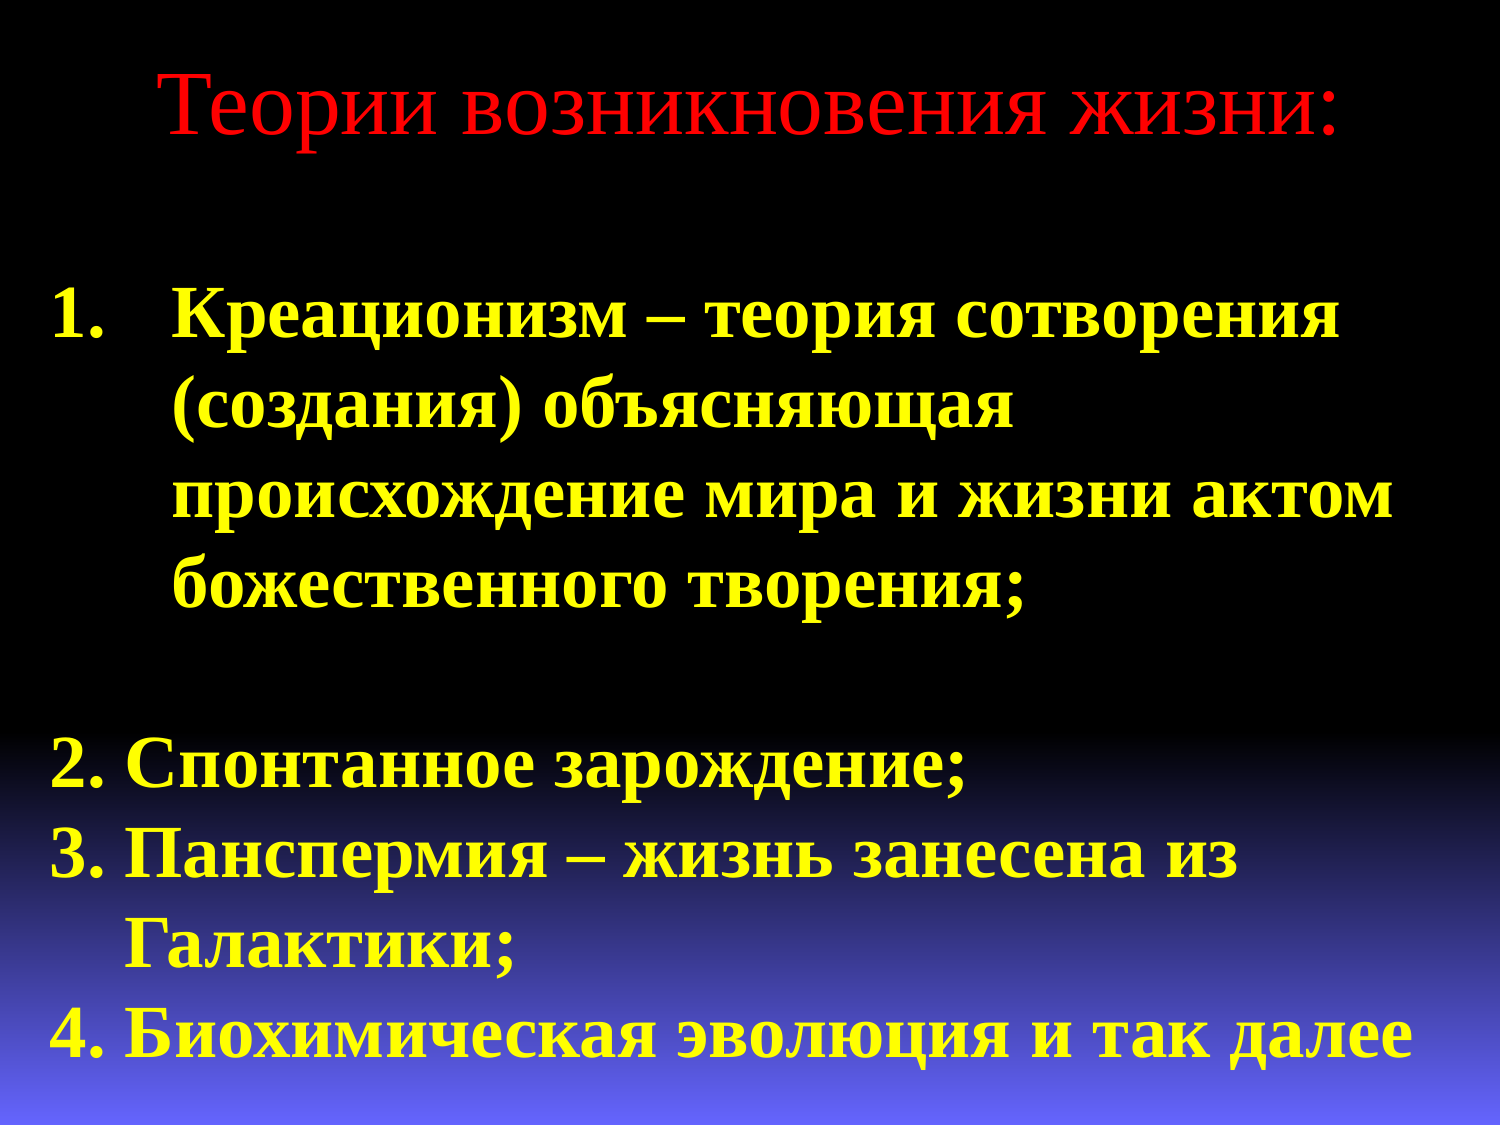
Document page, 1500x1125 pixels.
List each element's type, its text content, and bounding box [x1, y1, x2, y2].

text_box Теории возникновения жизни: Креационизм – теория сотворения (создания) объясняющая происхождение мира и жизни актом божественного творения; 2. Спонтанное зарождение; 3. Панспермия – жизнь занесена из Галактики; 4. Биохимическая эволюция и так далее [35, 35, 1465, 1125]
